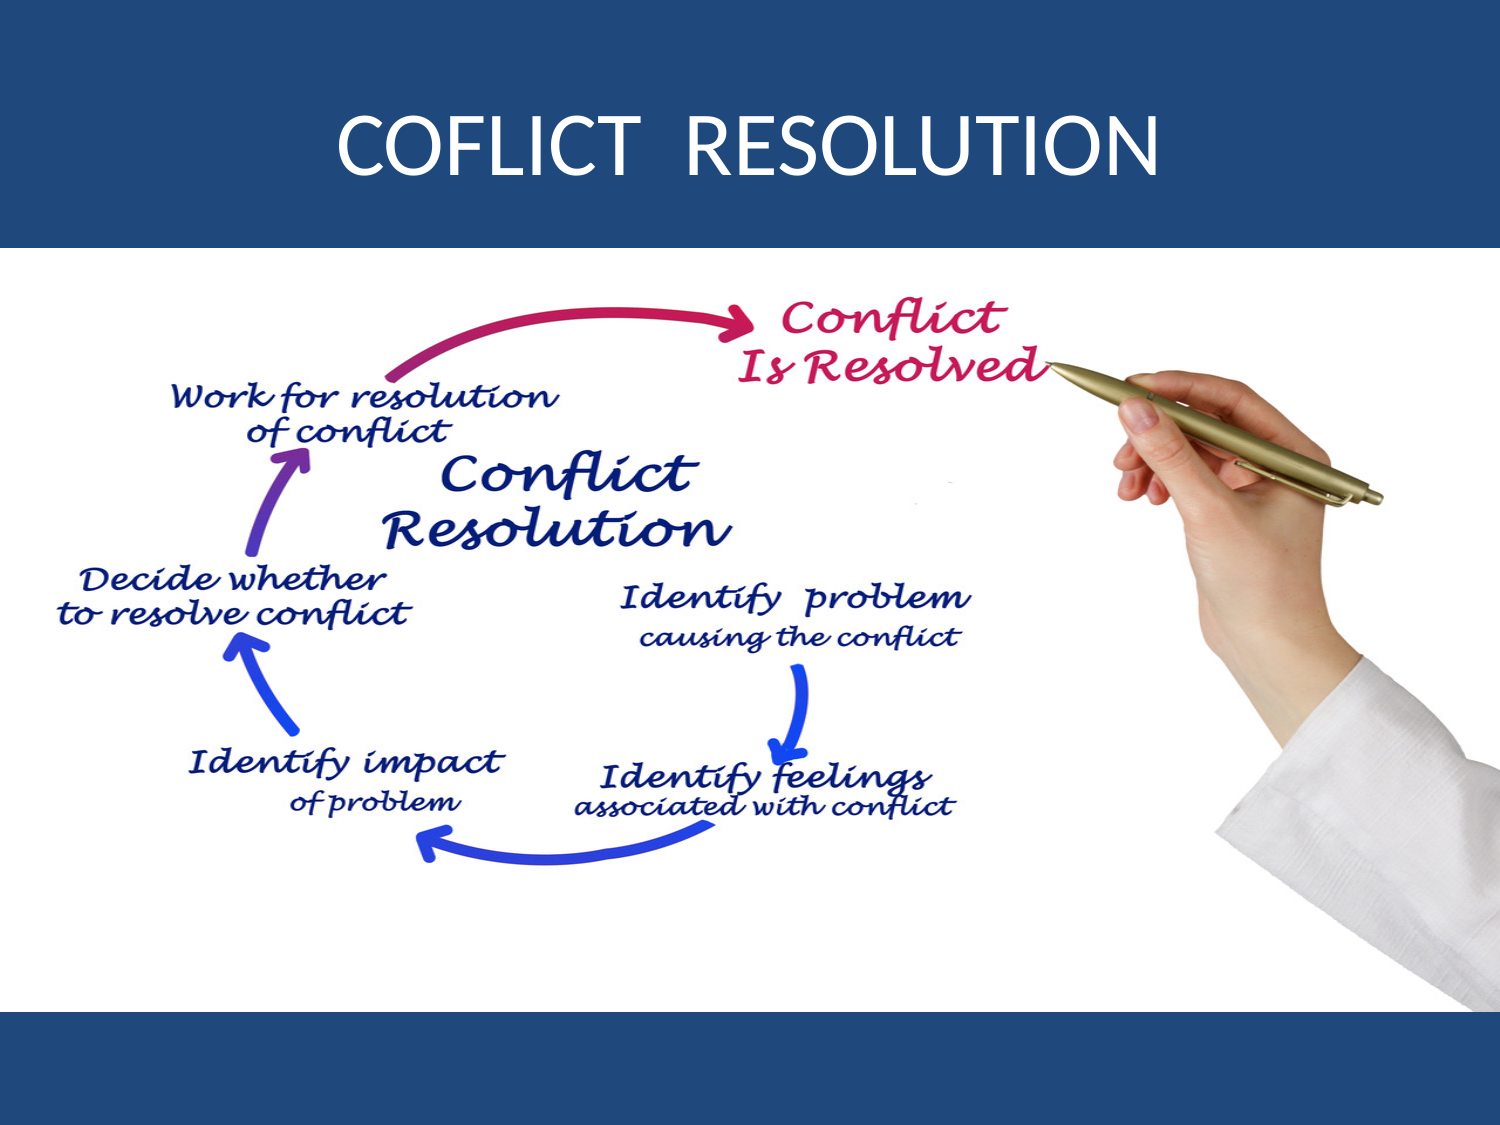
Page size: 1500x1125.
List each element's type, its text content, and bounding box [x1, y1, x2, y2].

picture [0, 248, 1500, 1012]
title COFLICT RESOLUTION [75, 45, 1425, 233]
